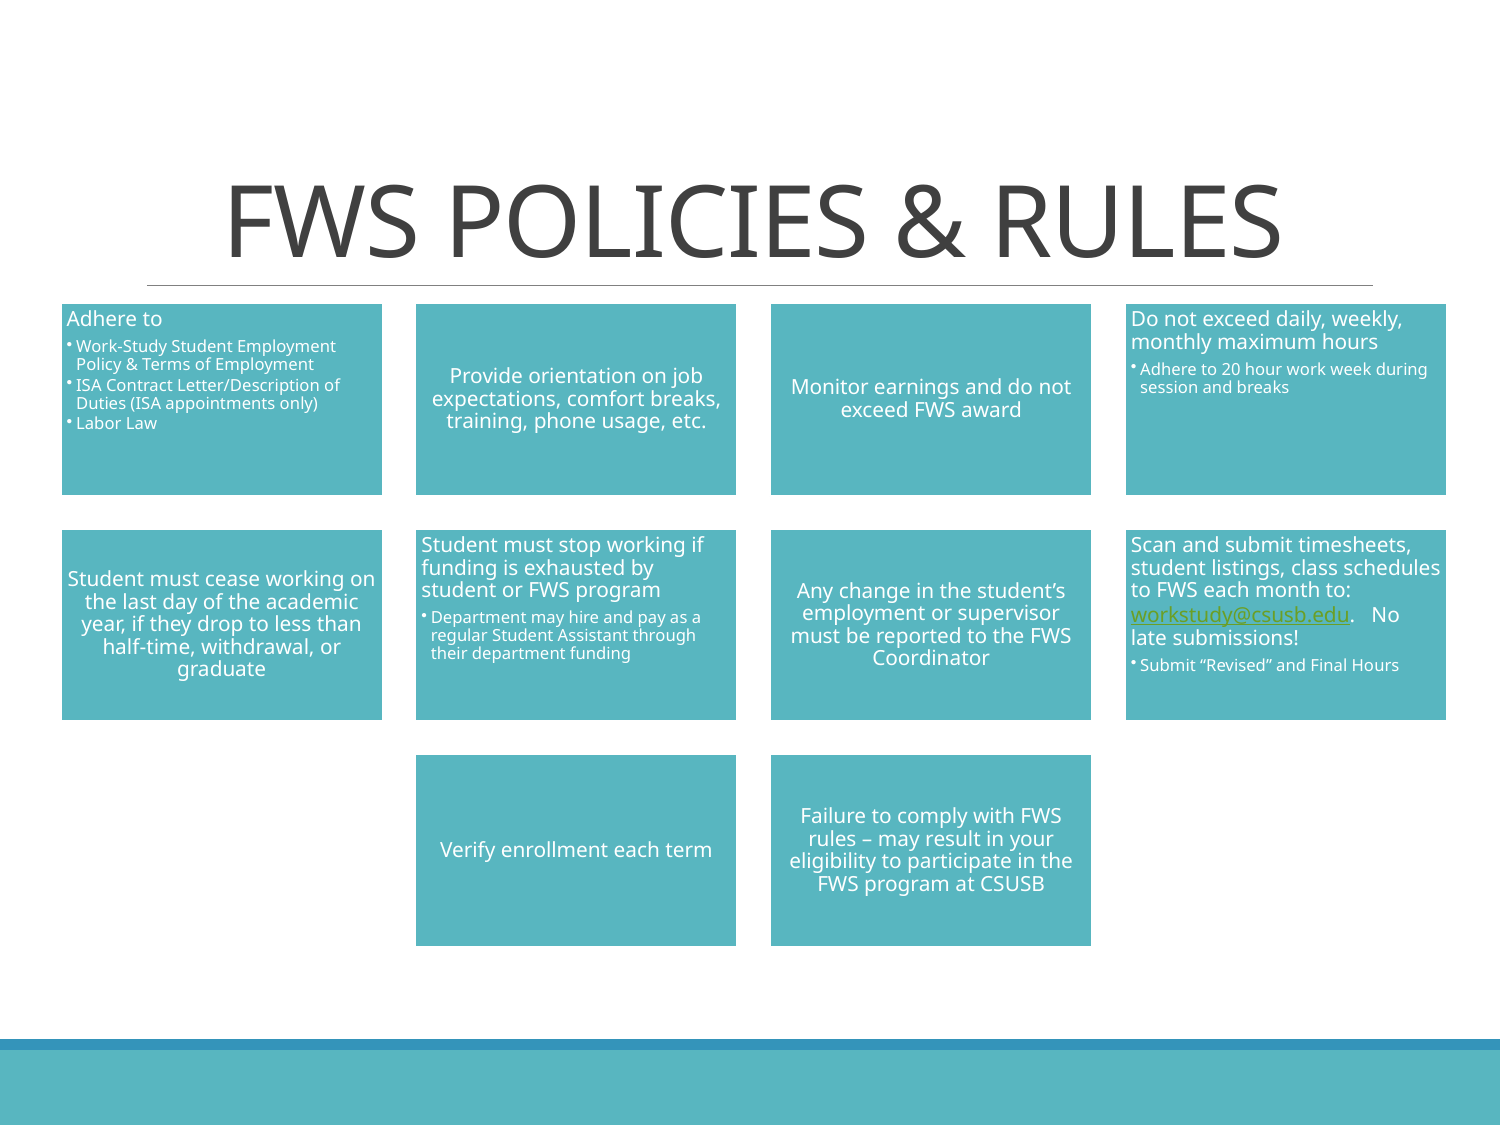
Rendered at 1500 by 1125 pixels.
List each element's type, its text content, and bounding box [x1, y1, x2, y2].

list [59, 284, 1448, 966]
title FWS POLICIES & RULES [135, 47, 1373, 281]
